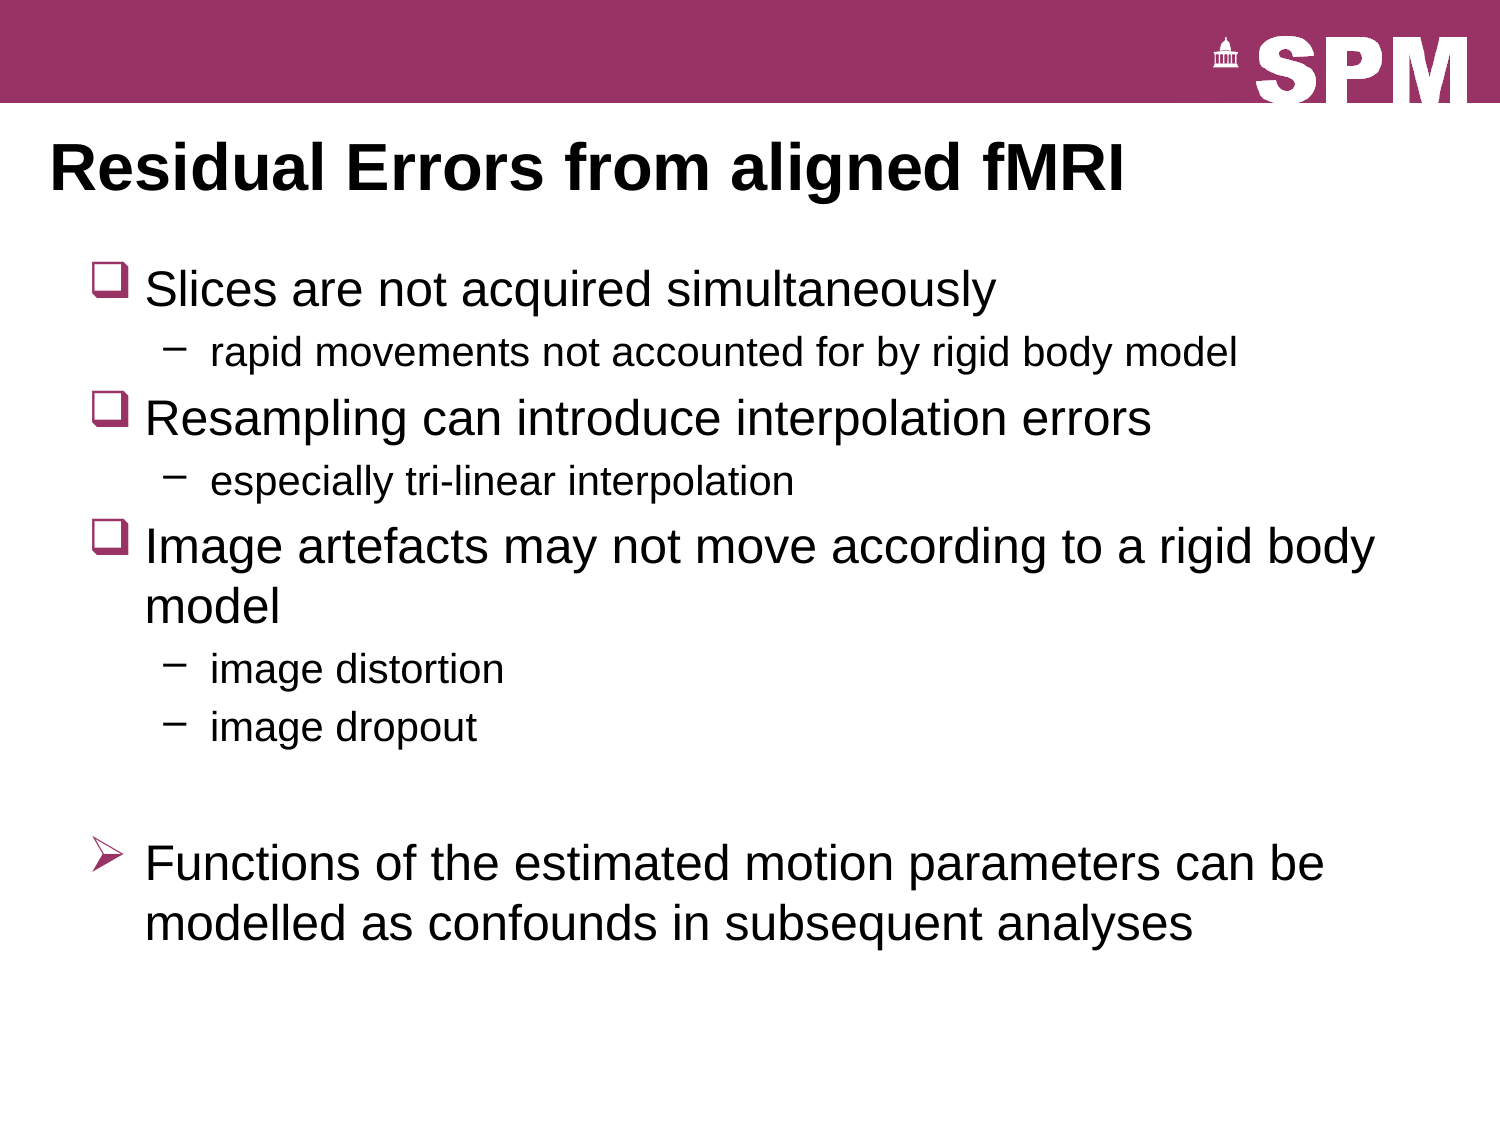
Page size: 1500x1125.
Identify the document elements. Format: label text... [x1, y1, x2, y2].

title Residual Errors from aligned fMRI [34, 96, 1466, 232]
picture [0, 0, 1500, 113]
list Slices are not acquired simultaneously rapid movements not accounted for by rigid body model Resampling can introduce interpolation errors especially tri-linear interpolation Image artefacts may not move according to a rigid body model image distortion image dropout Functions of the estimated motion parameters can be modelled as confounds in subsequent analyses [73, 249, 1424, 1058]
